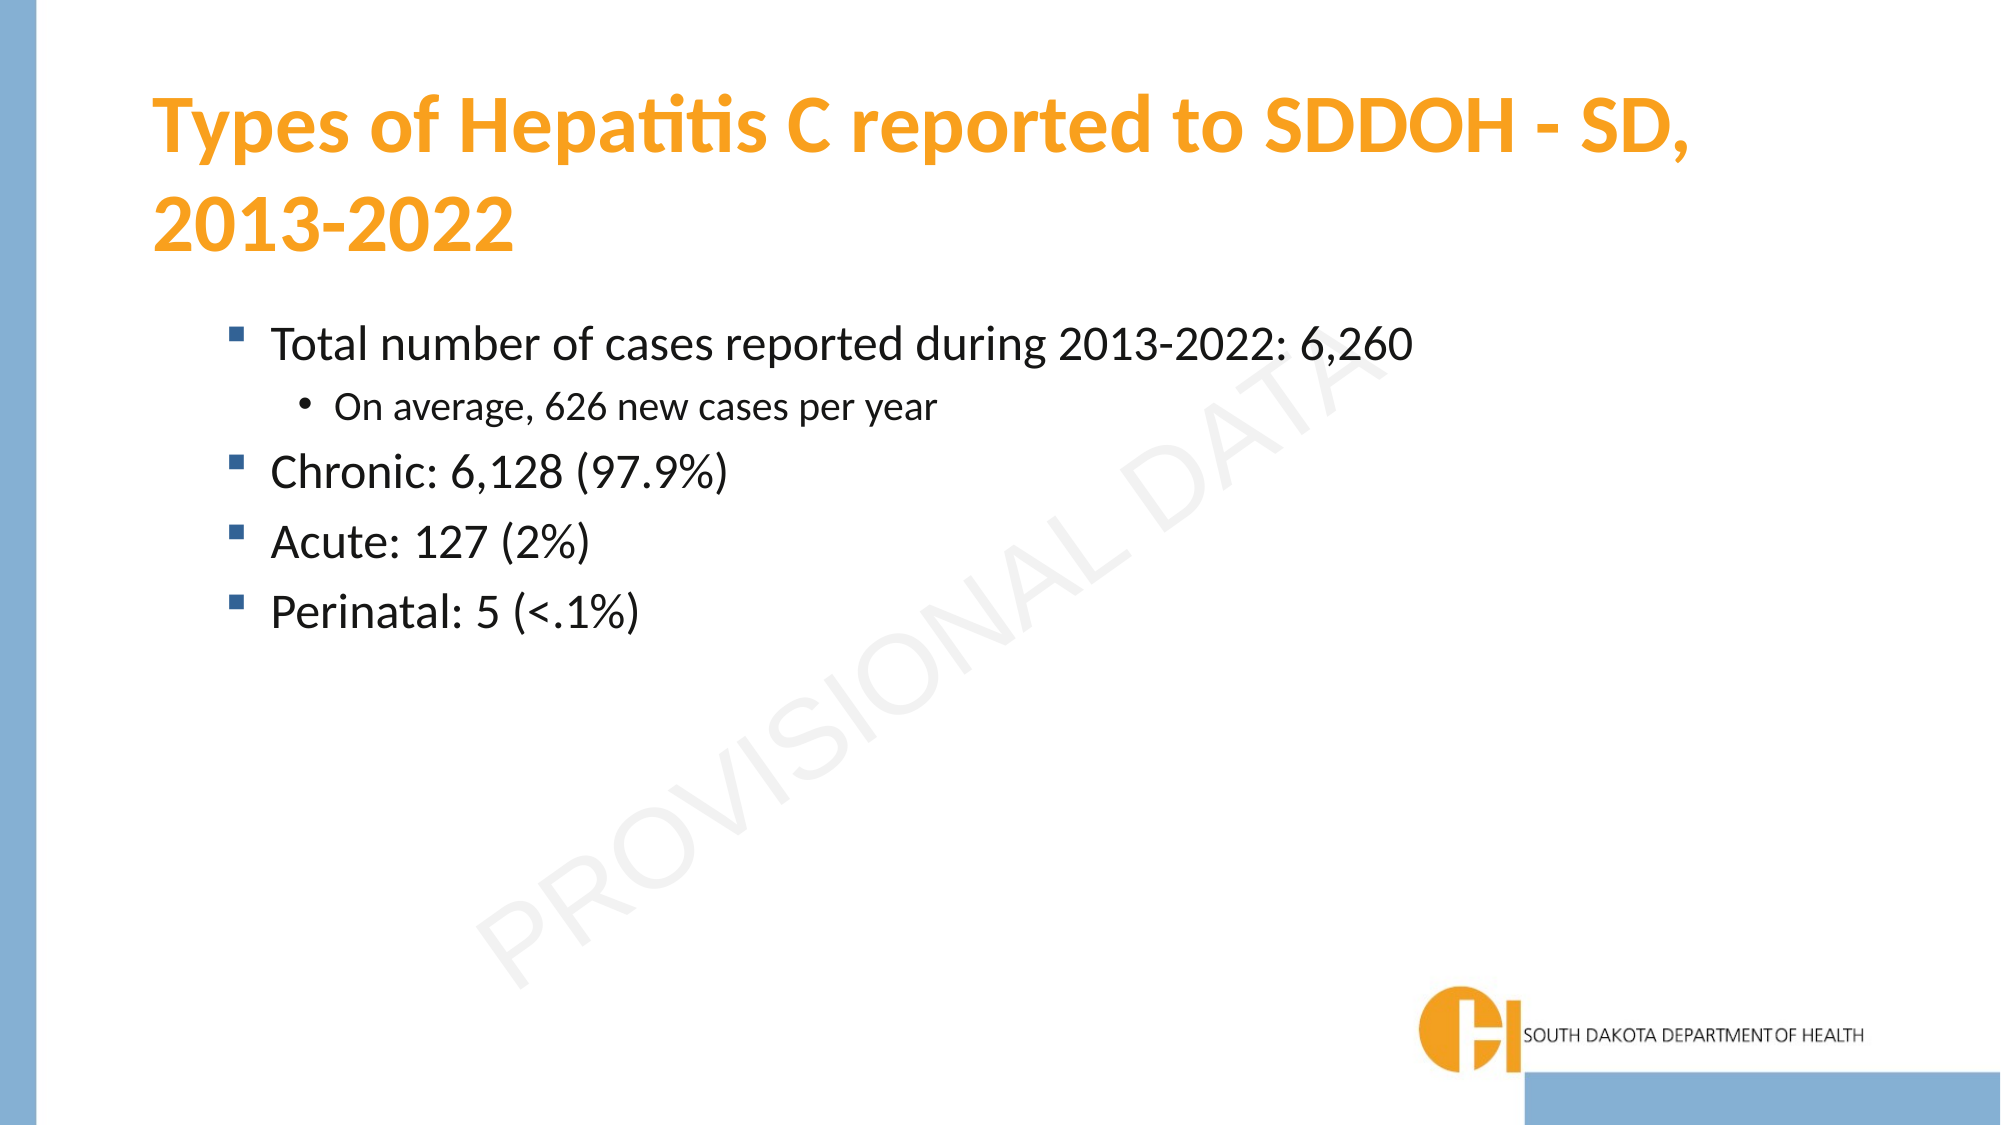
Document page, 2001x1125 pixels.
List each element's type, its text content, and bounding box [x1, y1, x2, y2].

list Total number of cases reported during 2013-2022: 6,260 On average, 626 new cases per year Chronic: 6,128 (97.9%) Acute: 127 (2%) Perinatal: 5 (<.1%) [137, 303, 1863, 1017]
title Types of Hepatitis C reported to SDDOH - SD, 2013-2022 [137, 60, 1863, 278]
picture [0, 0, 2001, 1125]
